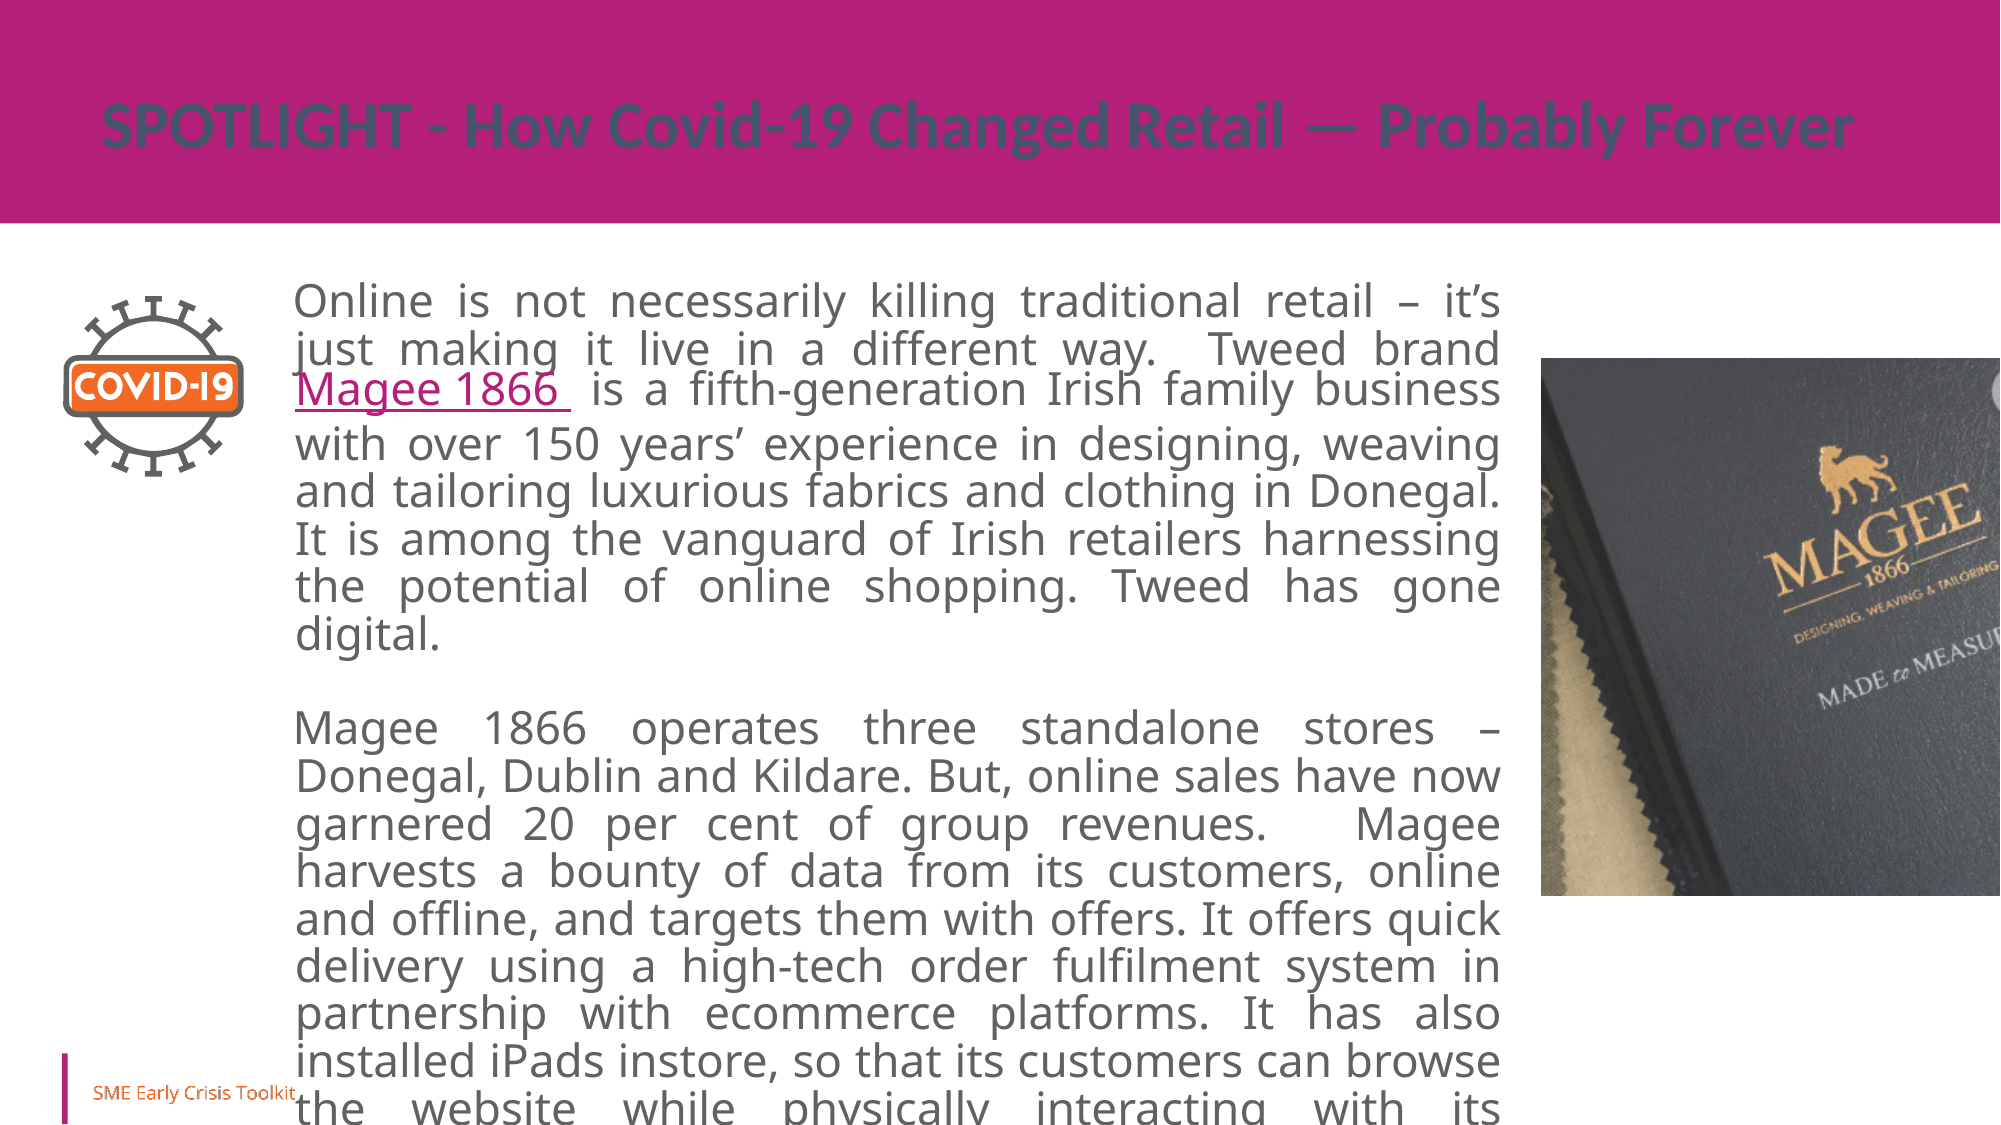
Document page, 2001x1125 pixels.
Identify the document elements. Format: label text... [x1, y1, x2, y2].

list Online is not necessarily killing traditional retail – it’s just making it live in a different way. Tweed brand Magee 1866 is a fifth-generation Irish family business with over 150 years’ experience in designing, weaving and tailoring luxurious fabrics and clothing in Donegal. It is among the vanguard of Irish retailers harnessing the potential of online shopping. Tweed has gone digital. Magee 1866 operates three standalone stores –Donegal, Dublin and Kildare. But, online sales have now garnered 20 per cent of group revenues. Magee harvests a bounty of data from its customers, online and offline, and targets them with offers. It offers quick delivery using a high-tech order fulfilment system in partnership with ecommerce platforms. It has also installed iPads instore, so that its customers can browse the website while physically interacting with its products. “We had to embrace technology,” [277, 1034, 1518, 1101]
list Online is not necessarily killing traditional retail – it’s just making it live in a different way. Tweed brand Magee 1866 is a fifth-generation Irish family business with over 150 years’ experience in designing, weaving and tailoring luxurious fabrics and clothing in Donegal. It is among the vanguard of Irish retailers harnessing the potential of online shopping. Tweed has gone digital. Magee 1866 operates three standalone stores –Donegal, Dublin and Kildare. But, online sales have now garnered 20 per cent of group revenues. Magee harvests a bounty of data from its customers, online and offline, and targets them with offers. It offers quick delivery using a high-tech order fulfilment system in partnership with ecommerce platforms. It has also installed iPads instore, so that its customers can browse the website while physically interacting with its products. “We had to embrace technology,” [277, 271, 1518, 557]
picture [1541, 358, 2000, 896]
text_box [68, 557, 1751, 1034]
list SPOTLIGHT - How Covid-19 Changed Retail — Probably Forever [86, 83, 1904, 179]
picture [83, 1080, 295, 1104]
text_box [63, 296, 244, 477]
